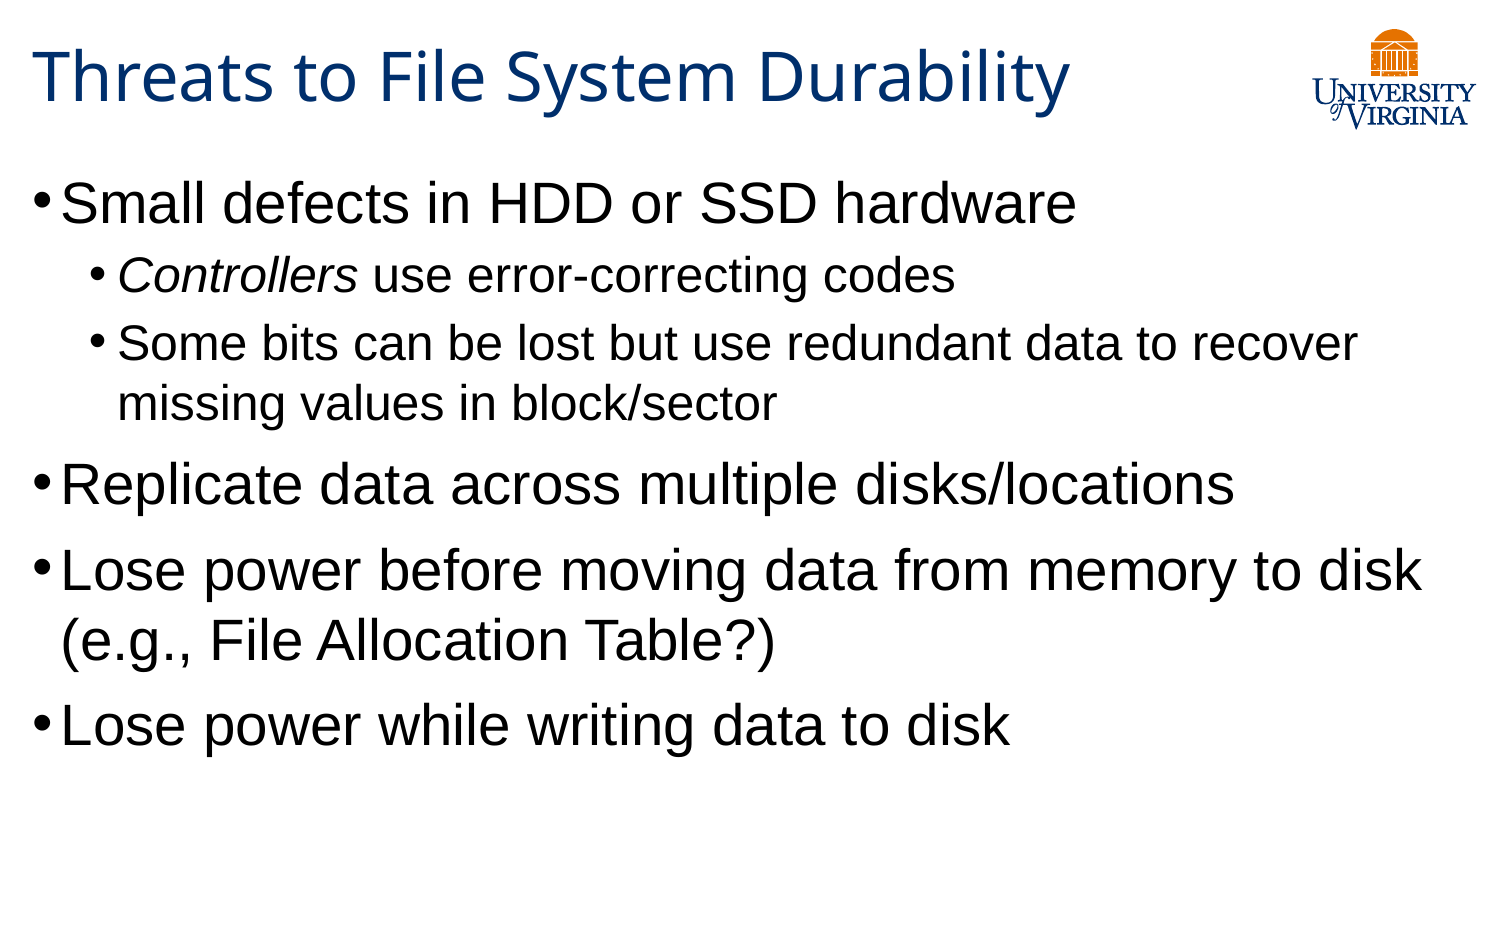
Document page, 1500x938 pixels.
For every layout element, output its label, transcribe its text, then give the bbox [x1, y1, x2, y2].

list Small defects in HDD or SSD hardware Controllers use error-correcting codes Some bits can be lost but use redundant data to recover missing values in block/sector Replicate data across multiple disks/locations Lose power before moving data from memory to disk (e.g., File Allocation Table?) Lose power while writing data to disk [17, 157, 1483, 845]
title Threats to File System Durability [17, 14, 1297, 145]
